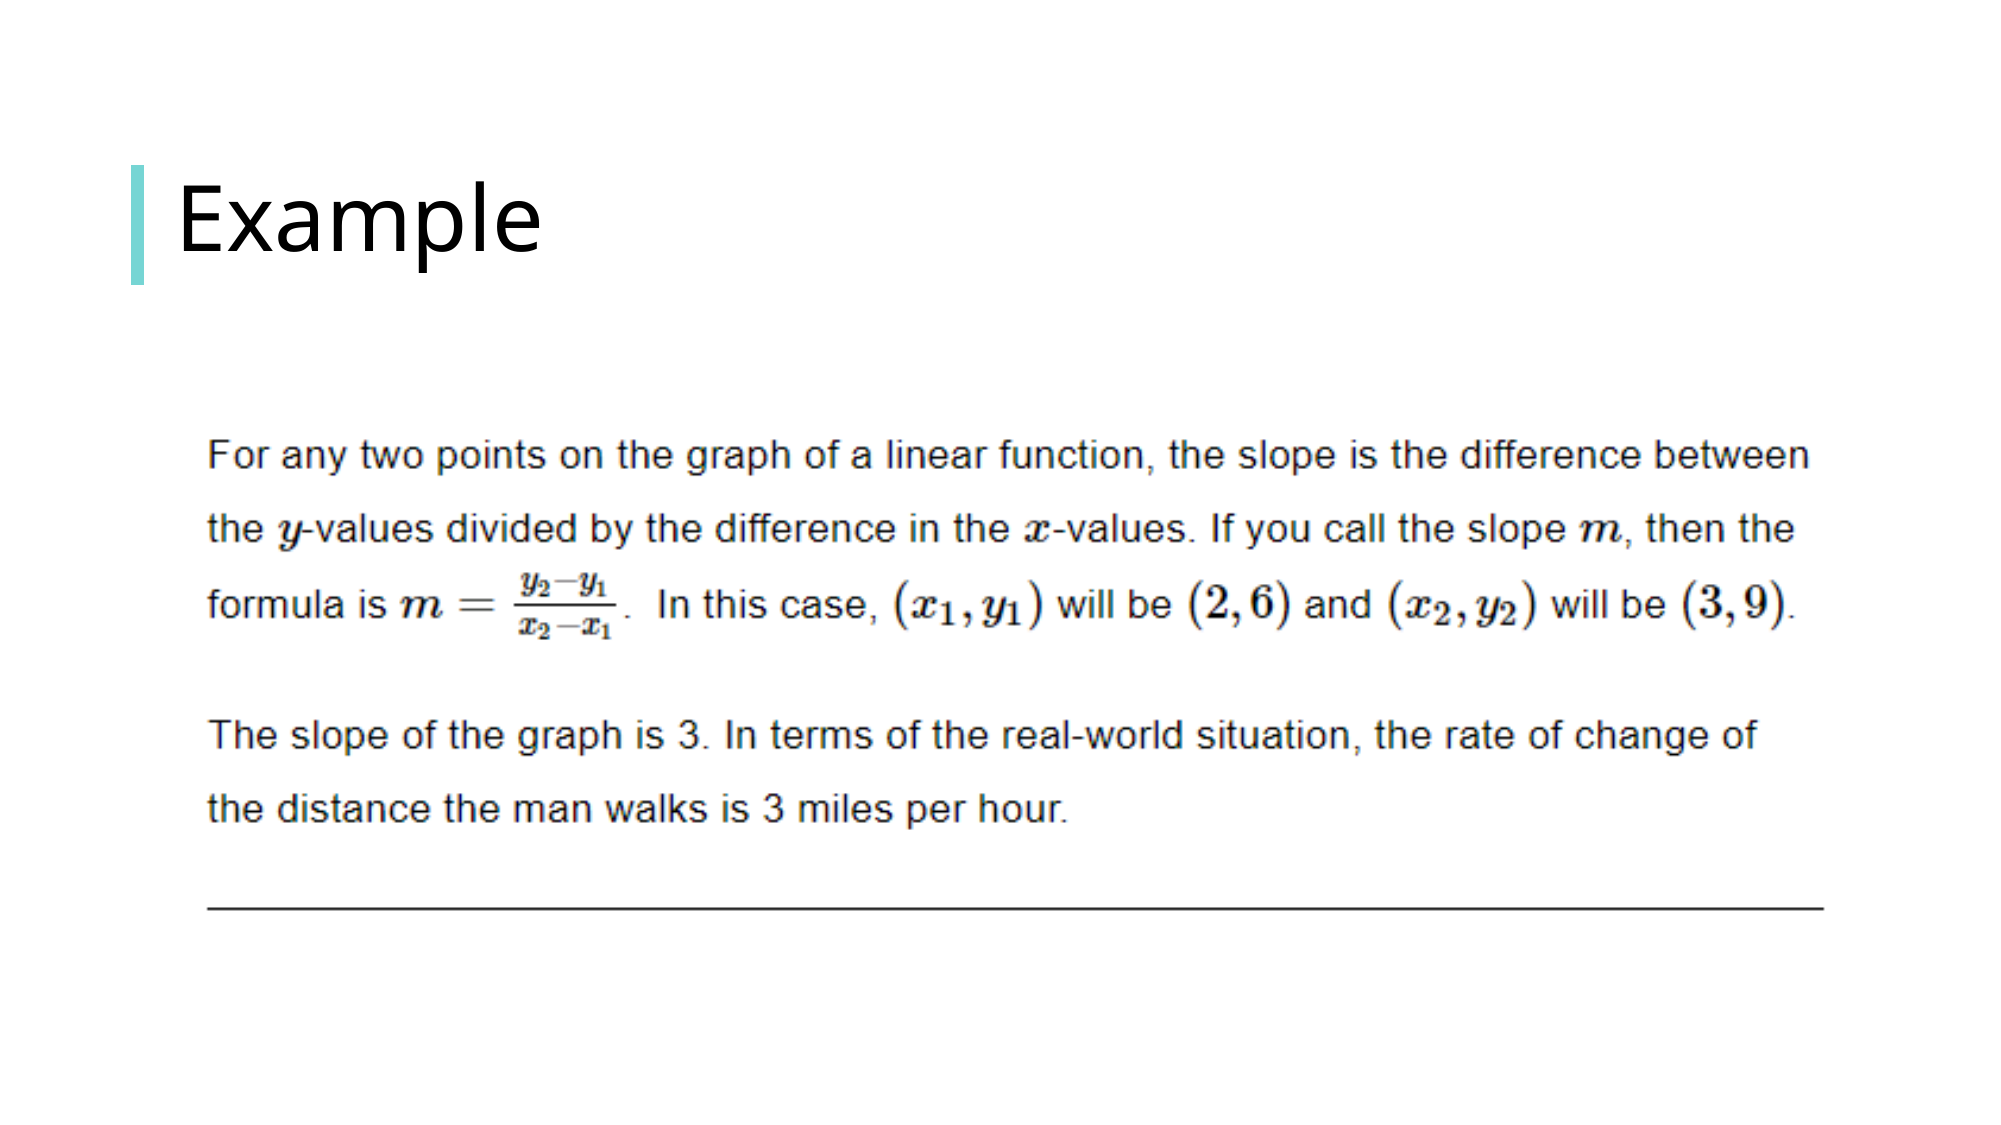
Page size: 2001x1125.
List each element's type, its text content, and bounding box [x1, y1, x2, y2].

title Example [160, 165, 1886, 285]
picture [158, 374, 1884, 944]
